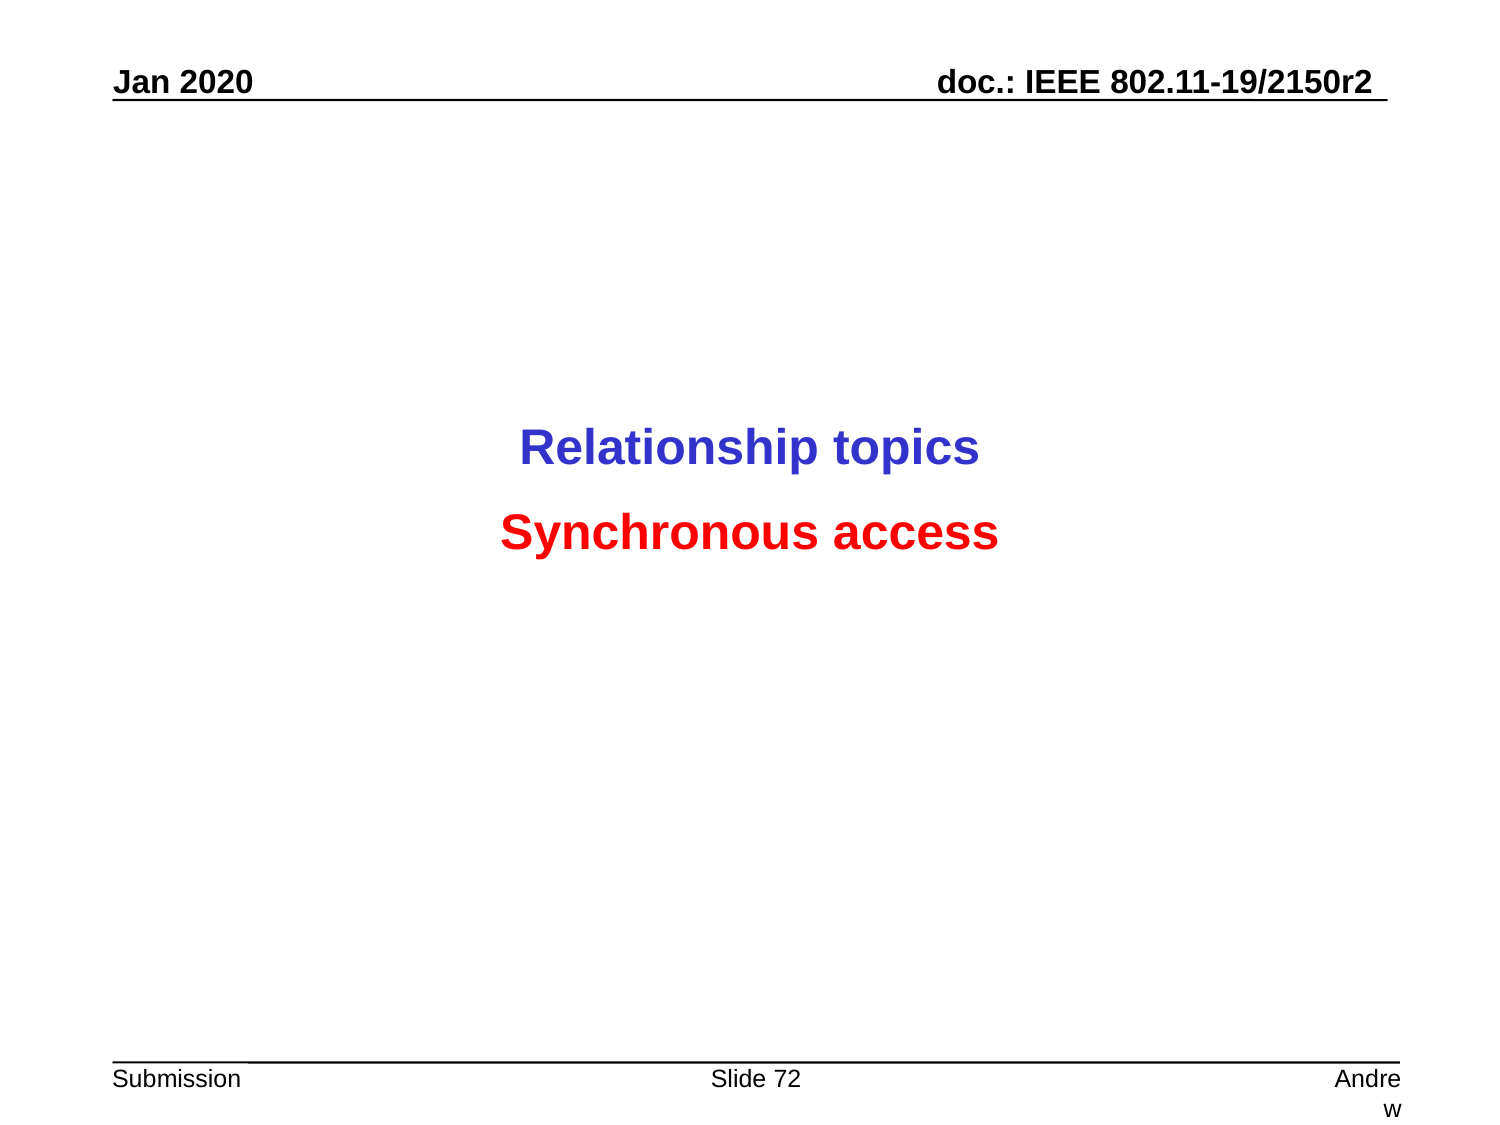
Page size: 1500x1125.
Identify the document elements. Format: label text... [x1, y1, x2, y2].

list Relationship topics Synchronous access [112, 324, 1388, 650]
slide_number Slide 72 [709, 1061, 803, 1093]
footer Andrew Myles, Cisco [1320, 1061, 1402, 1093]
